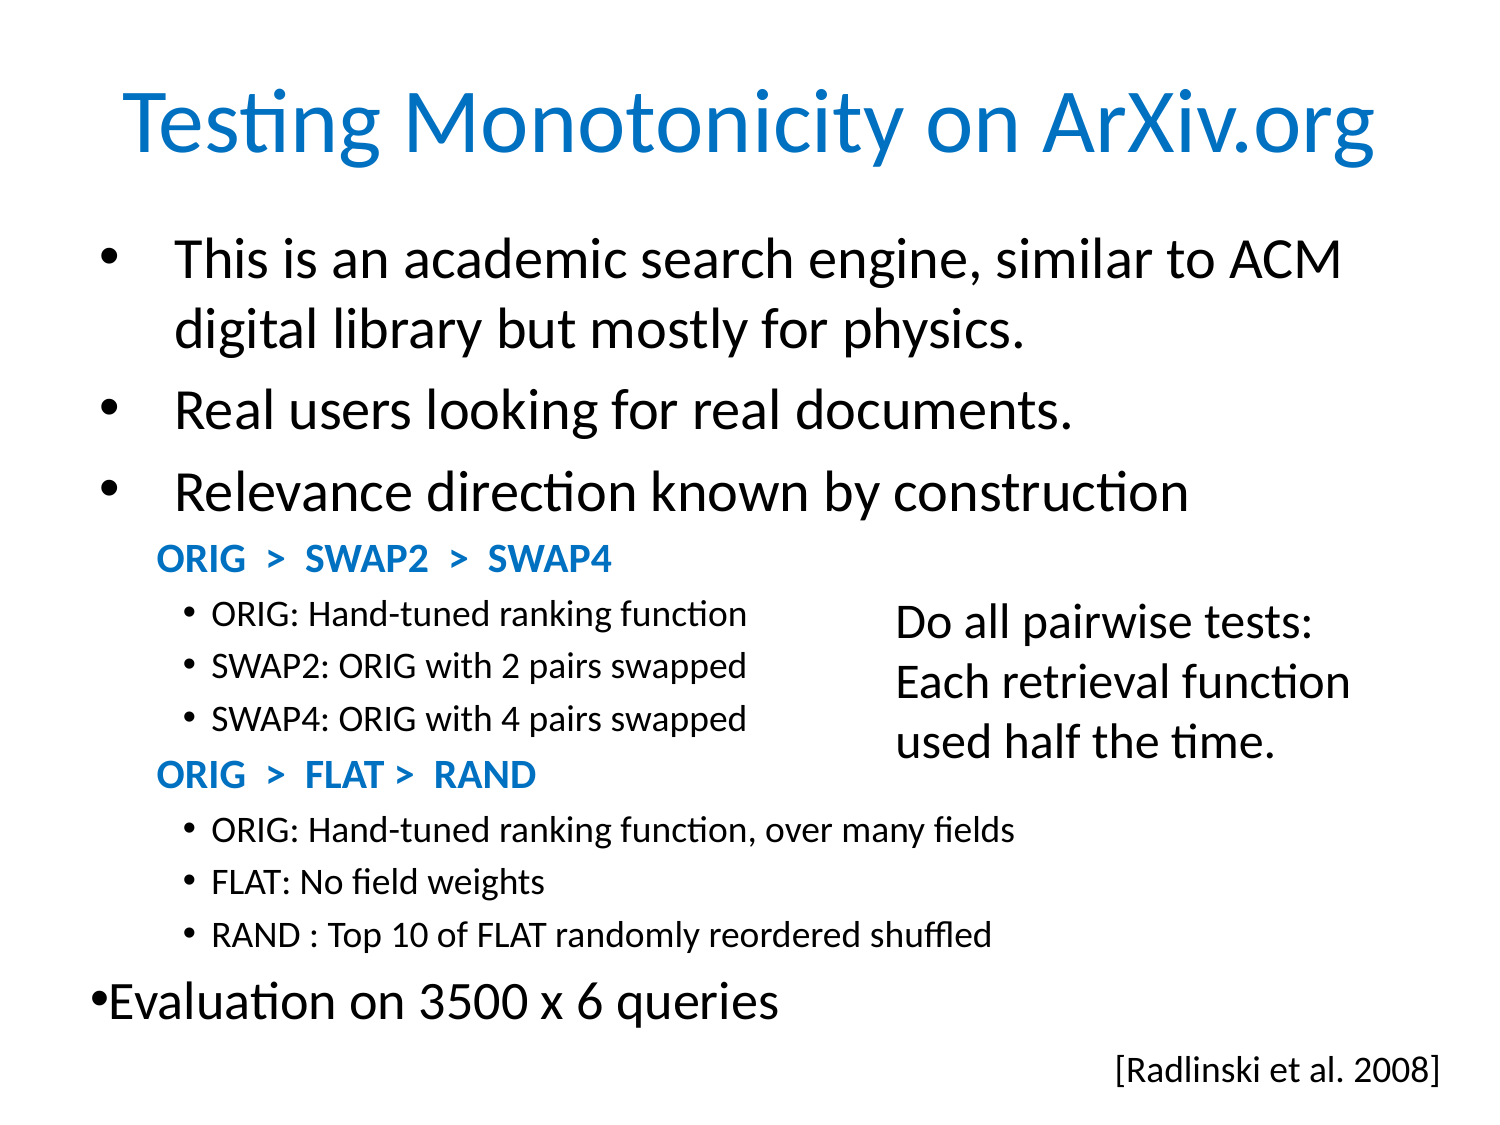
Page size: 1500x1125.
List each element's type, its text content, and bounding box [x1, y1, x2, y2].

title Testing Monotonicity on ArXiv.org [75, 45, 1425, 188]
text_box Do all pairwise tests: Each retrieval function used half the time. [880, 581, 1382, 777]
text_box [Radlinski et al. 2008] [1099, 1037, 1463, 1098]
list This is an academic search engine, similar to ACM digital library but mostly for physics. Real users looking for real documents. Relevance direction known by construction Orig > Swap2 > Swap4 Orig: Hand-tuned ranking function Swap2: Orig with 2 pairs swapped Swap4: Orig with 4 pairs swapped Orig > Flat > Rand Orig: Hand-tuned ranking function, over many fields Flat: No field weights Rand : Top 10 of Flat randomly reordered shuffled Evaluation on 3500 x 6 queries [75, 212, 1425, 1068]
